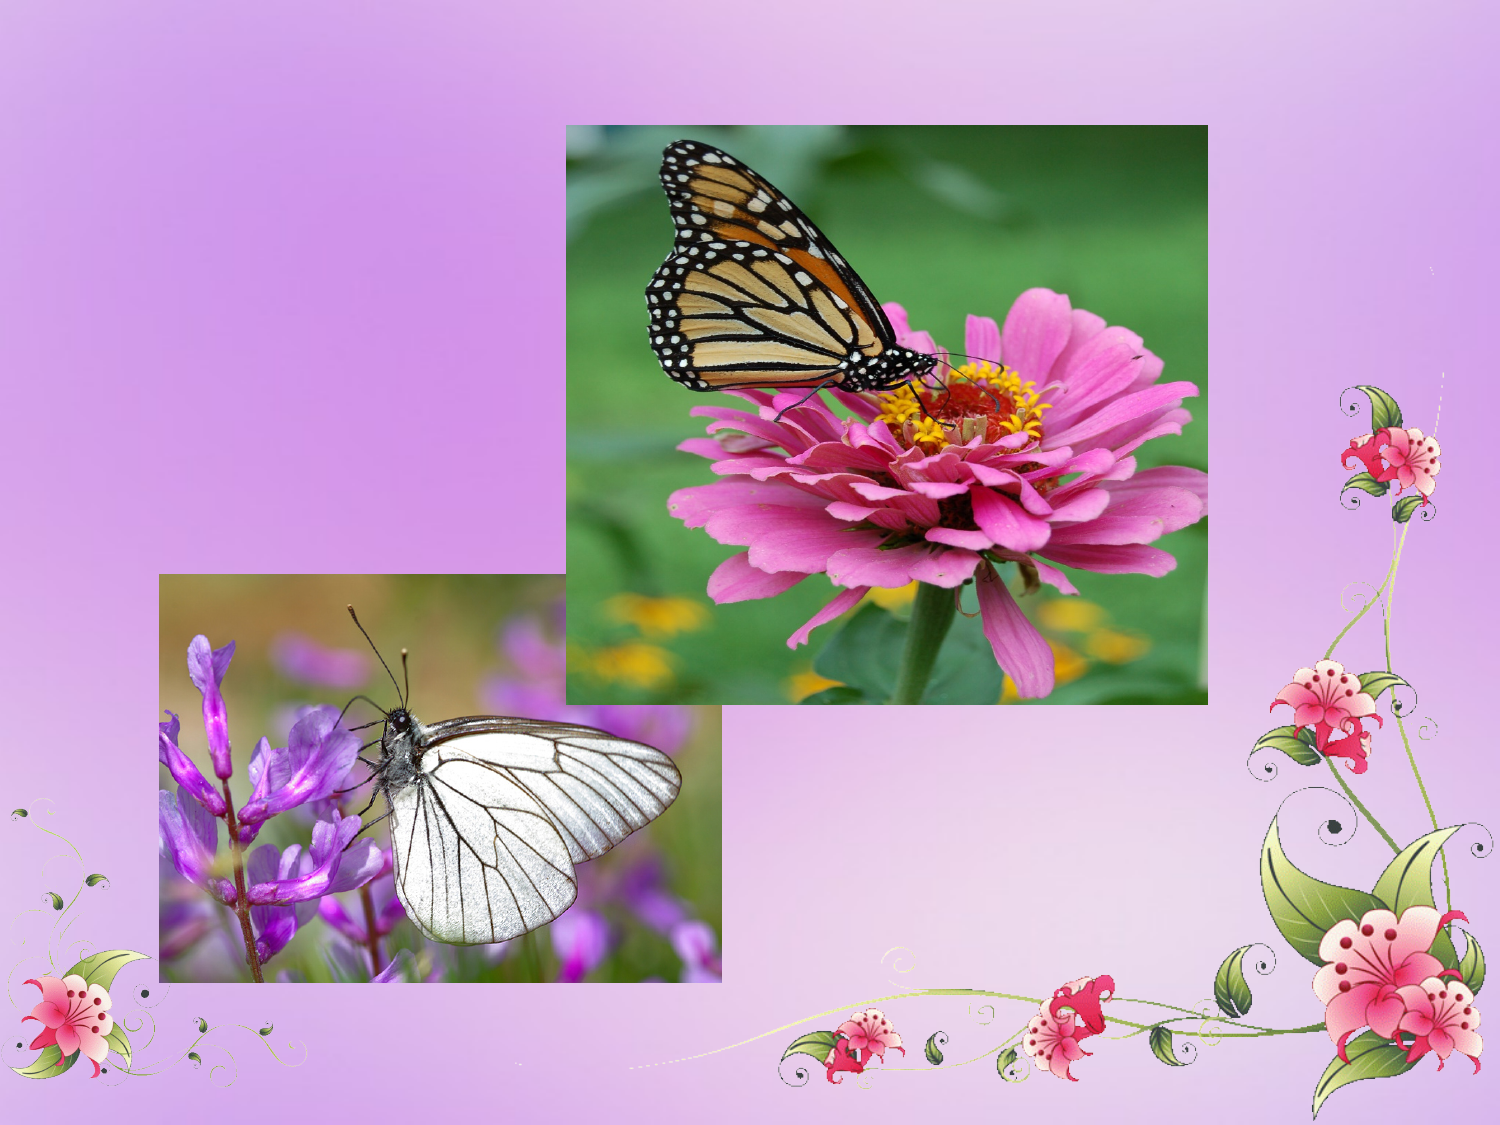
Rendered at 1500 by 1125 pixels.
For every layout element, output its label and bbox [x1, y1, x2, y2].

list [159, 574, 723, 983]
picture [0, 0, 1500, 1125]
